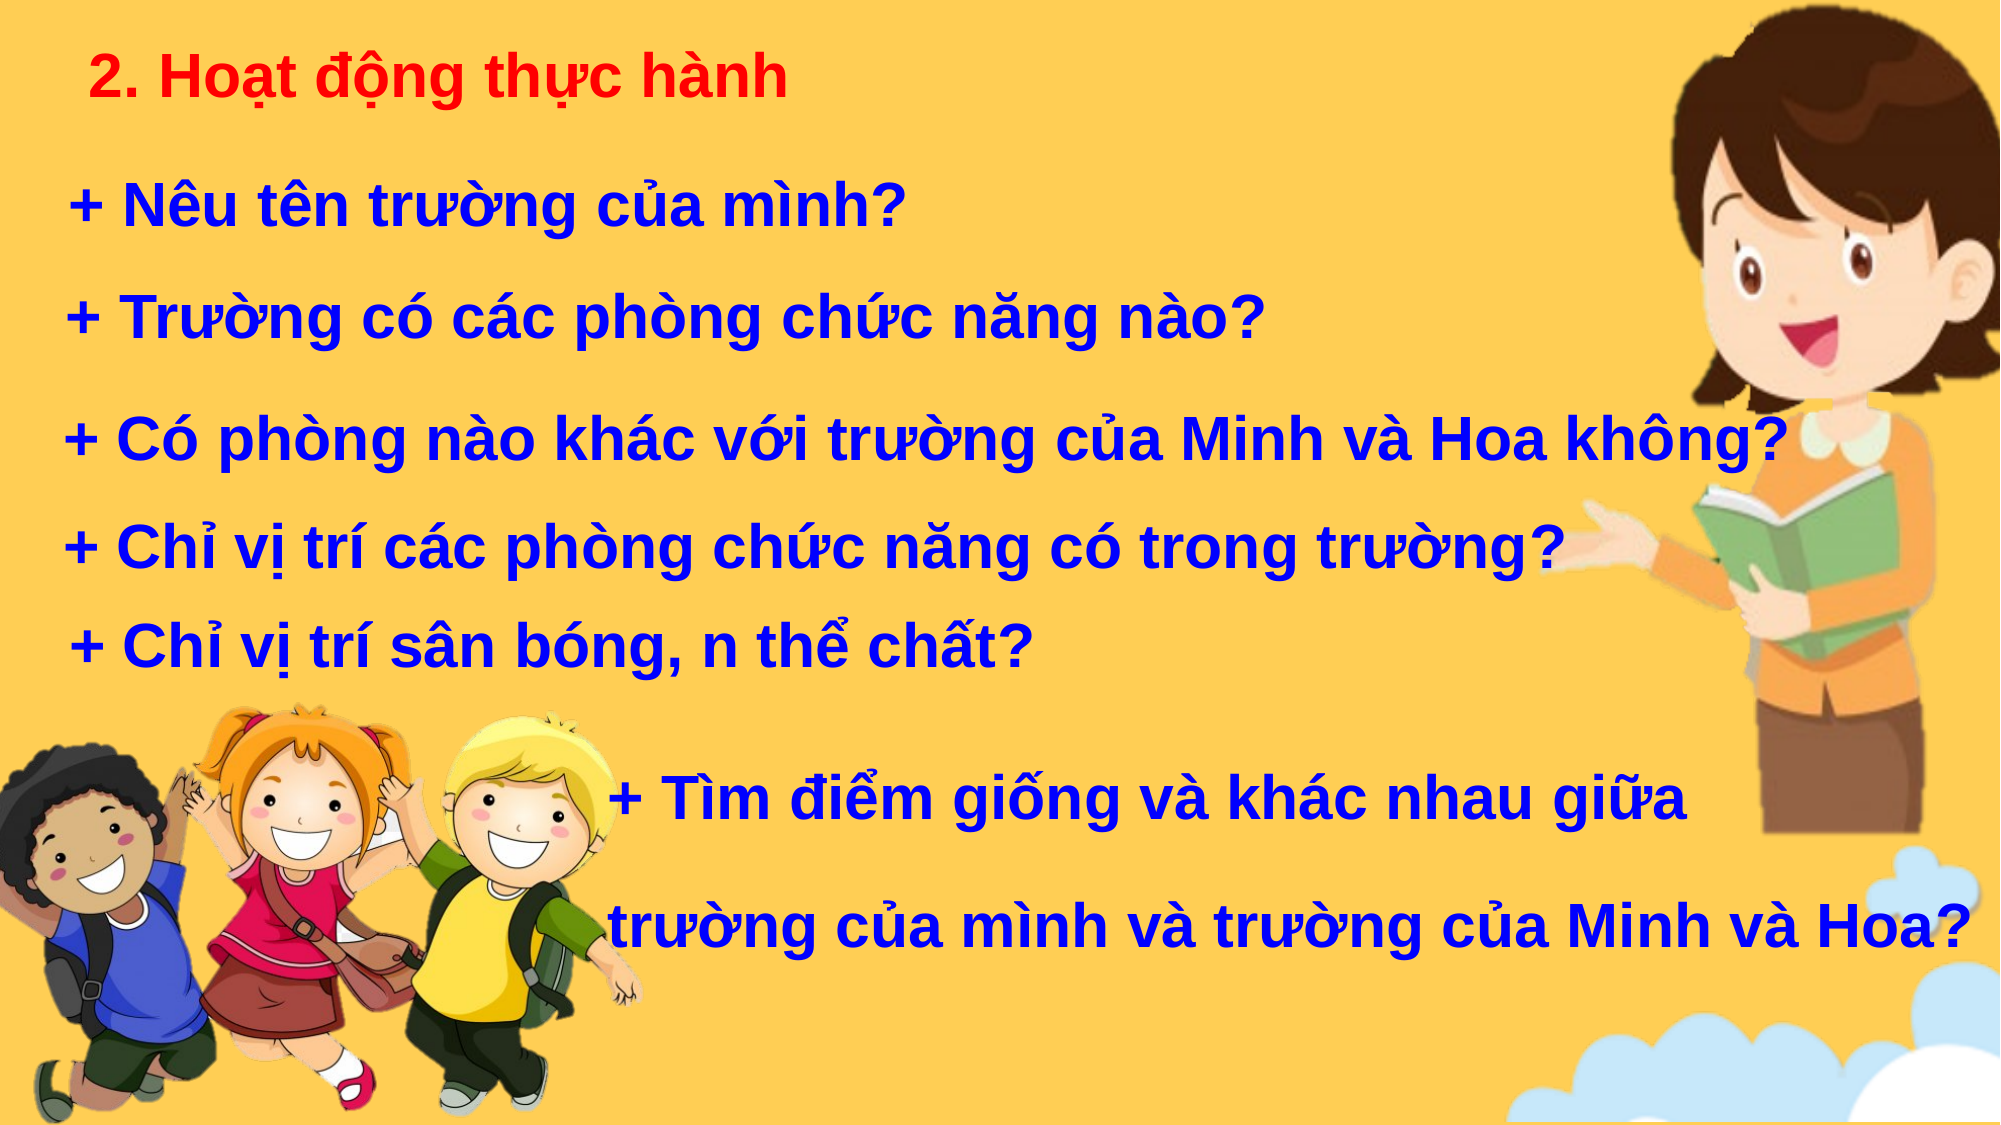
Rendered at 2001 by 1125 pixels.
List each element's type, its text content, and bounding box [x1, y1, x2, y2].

picture [1485, 0, 2000, 1122]
text_box + Chỉ vị trí các phòng chức năng có trong trường? [48, 445, 1505, 588]
text_box + Chỉ vị trí sân bóng, n thể chất? [54, 545, 1051, 688]
text_box 2. Hoạt động thực hành [73, 25, 1034, 104]
text_box + Nêu tên trường của mình? [53, 104, 1217, 216]
text_box + Trường có các phòng chức năng nào? [50, 216, 1390, 338]
text_box + Tìm điểm giống và khác nhau giữa trường của mình và trường của Minh và Hoa? [746, 697, 2000, 1125]
picture [0, 589, 746, 1125]
text_box + Có phòng nào khác với trường của Minh và Hoa không? [48, 338, 1505, 445]
